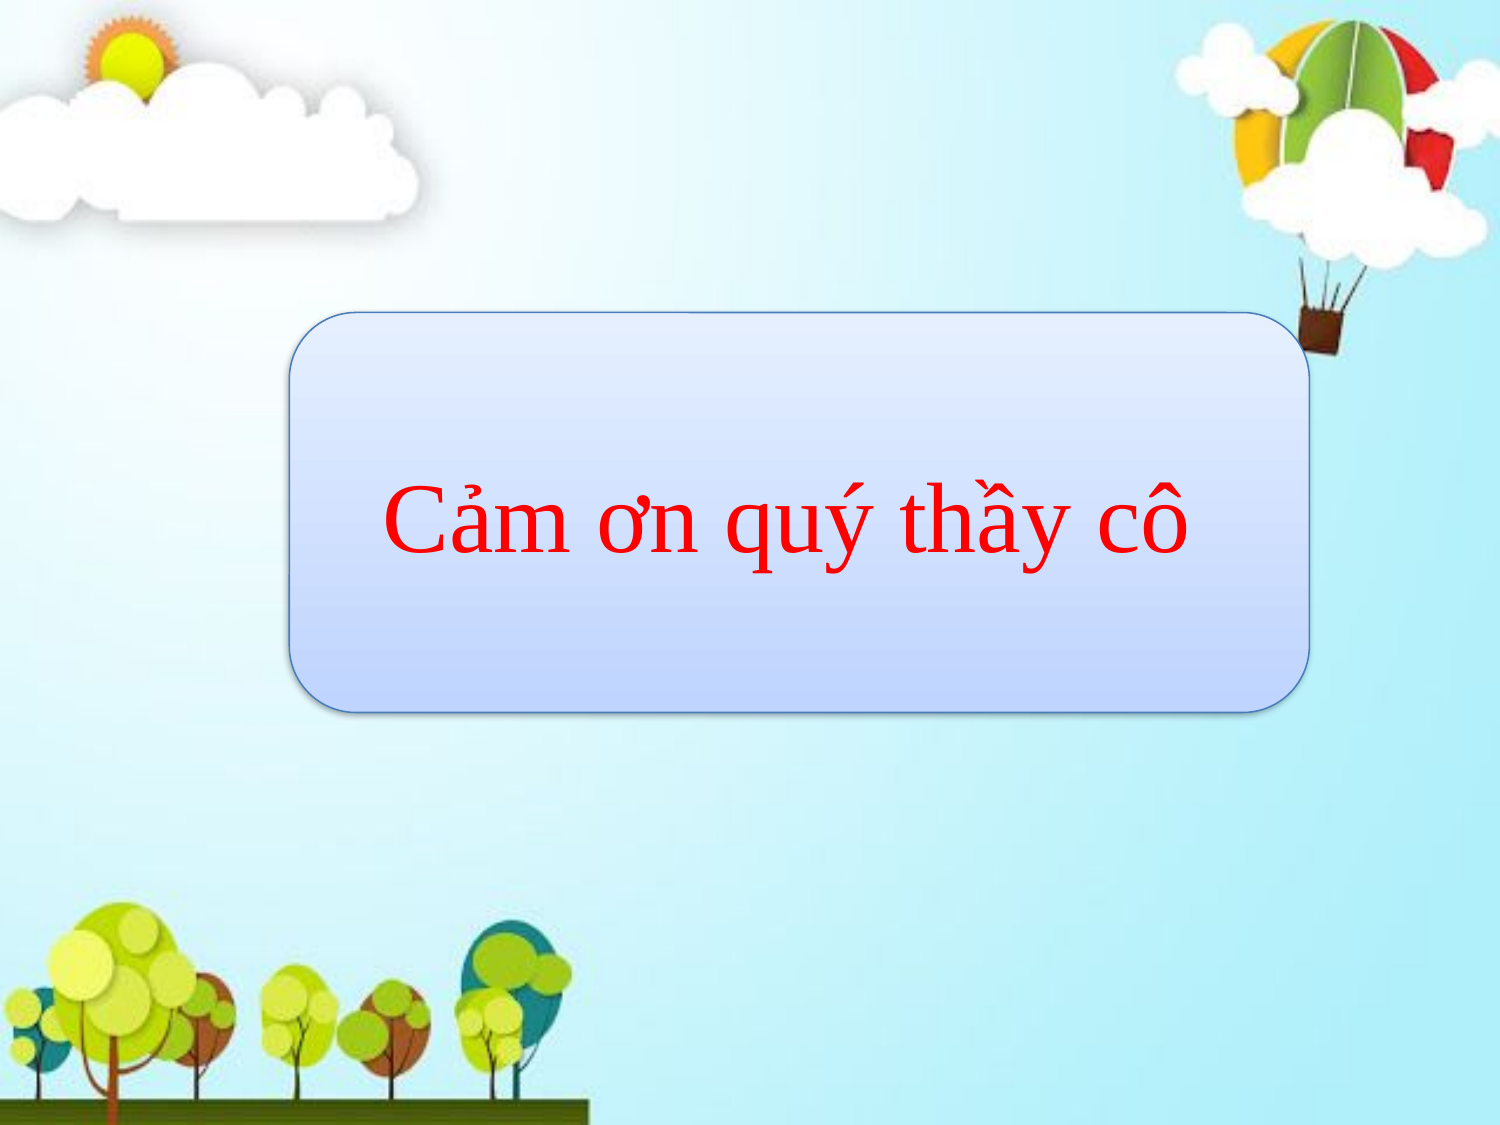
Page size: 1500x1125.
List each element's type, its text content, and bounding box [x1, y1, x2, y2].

text_box Cảm ơn quý thầy cô [288, 311, 1311, 714]
picture [0, 0, 1500, 1125]
